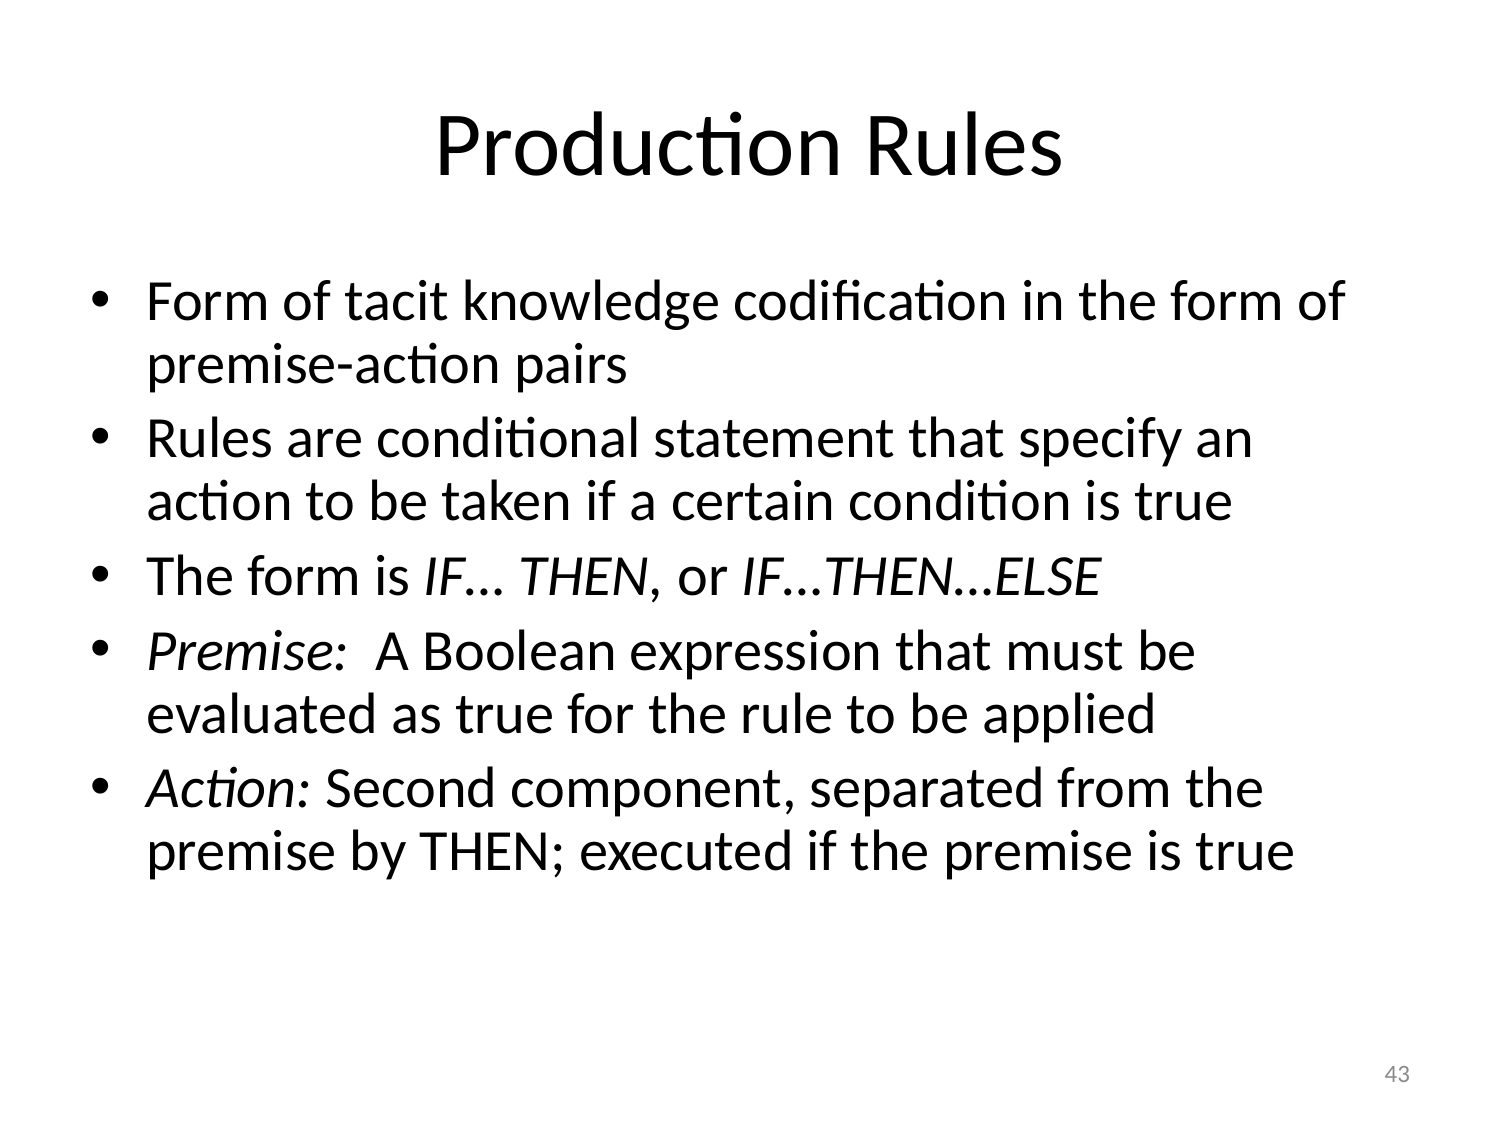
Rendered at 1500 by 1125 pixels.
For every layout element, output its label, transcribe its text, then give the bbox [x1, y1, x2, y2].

list Form of tacit knowledge codification in the form of premise-action pairs Rules are conditional statement that specify an action to be taken if a certain condition is true The form is IF… THEN, or IF…THEN…ELSE Premise: A Boolean expression that must be evaluated as true for the rule to be applied Action: Second component, separated from the premise by THEN; executed if the premise is true [75, 262, 1425, 1005]
slide_number 43 [1074, 1042, 1425, 1103]
title Production Rules [75, 45, 1425, 233]
